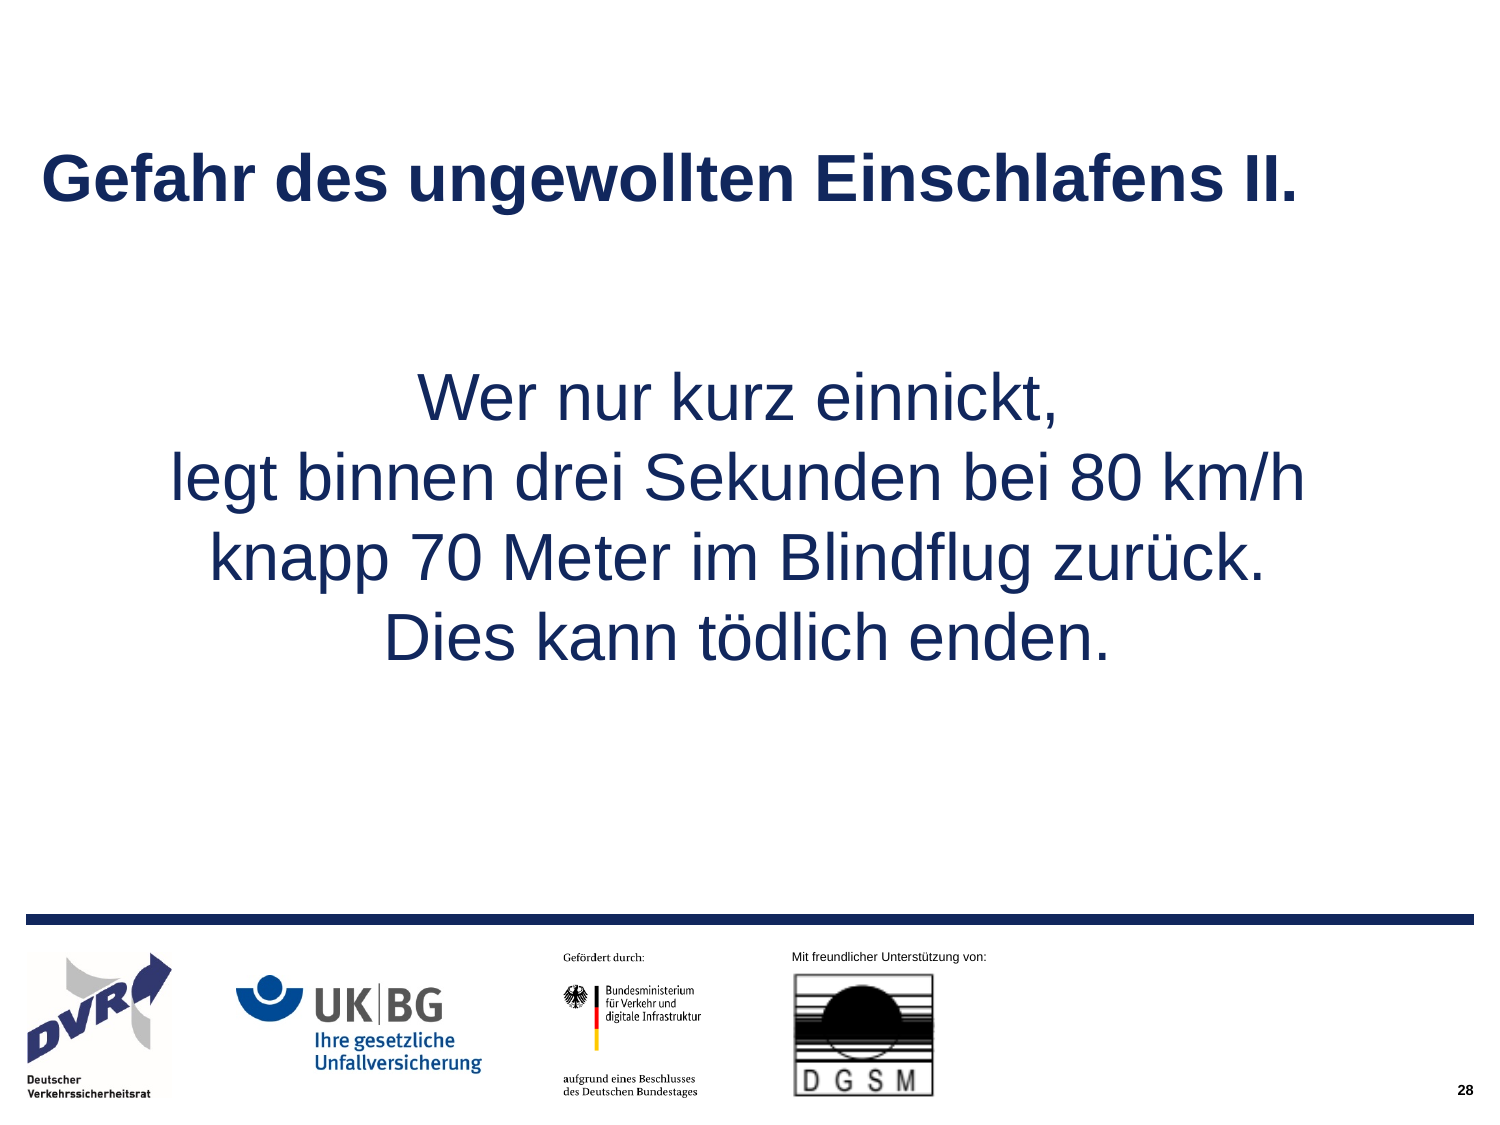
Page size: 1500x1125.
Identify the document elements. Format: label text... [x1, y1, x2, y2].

slide_number 28 [967, 1077, 1474, 1102]
picture [236, 975, 482, 1076]
text_box Wer nur kurz einnickt, legt binnen drei Sekunden bei 80 km/h knapp 70 Meter im Blindflug zurück. Dies kann tödlich enden. [24, 346, 1472, 730]
picture [27, 952, 172, 1098]
picture [560, 948, 702, 1102]
title Gefahr des ungewollten Einschlafens II. [26, 59, 1474, 217]
